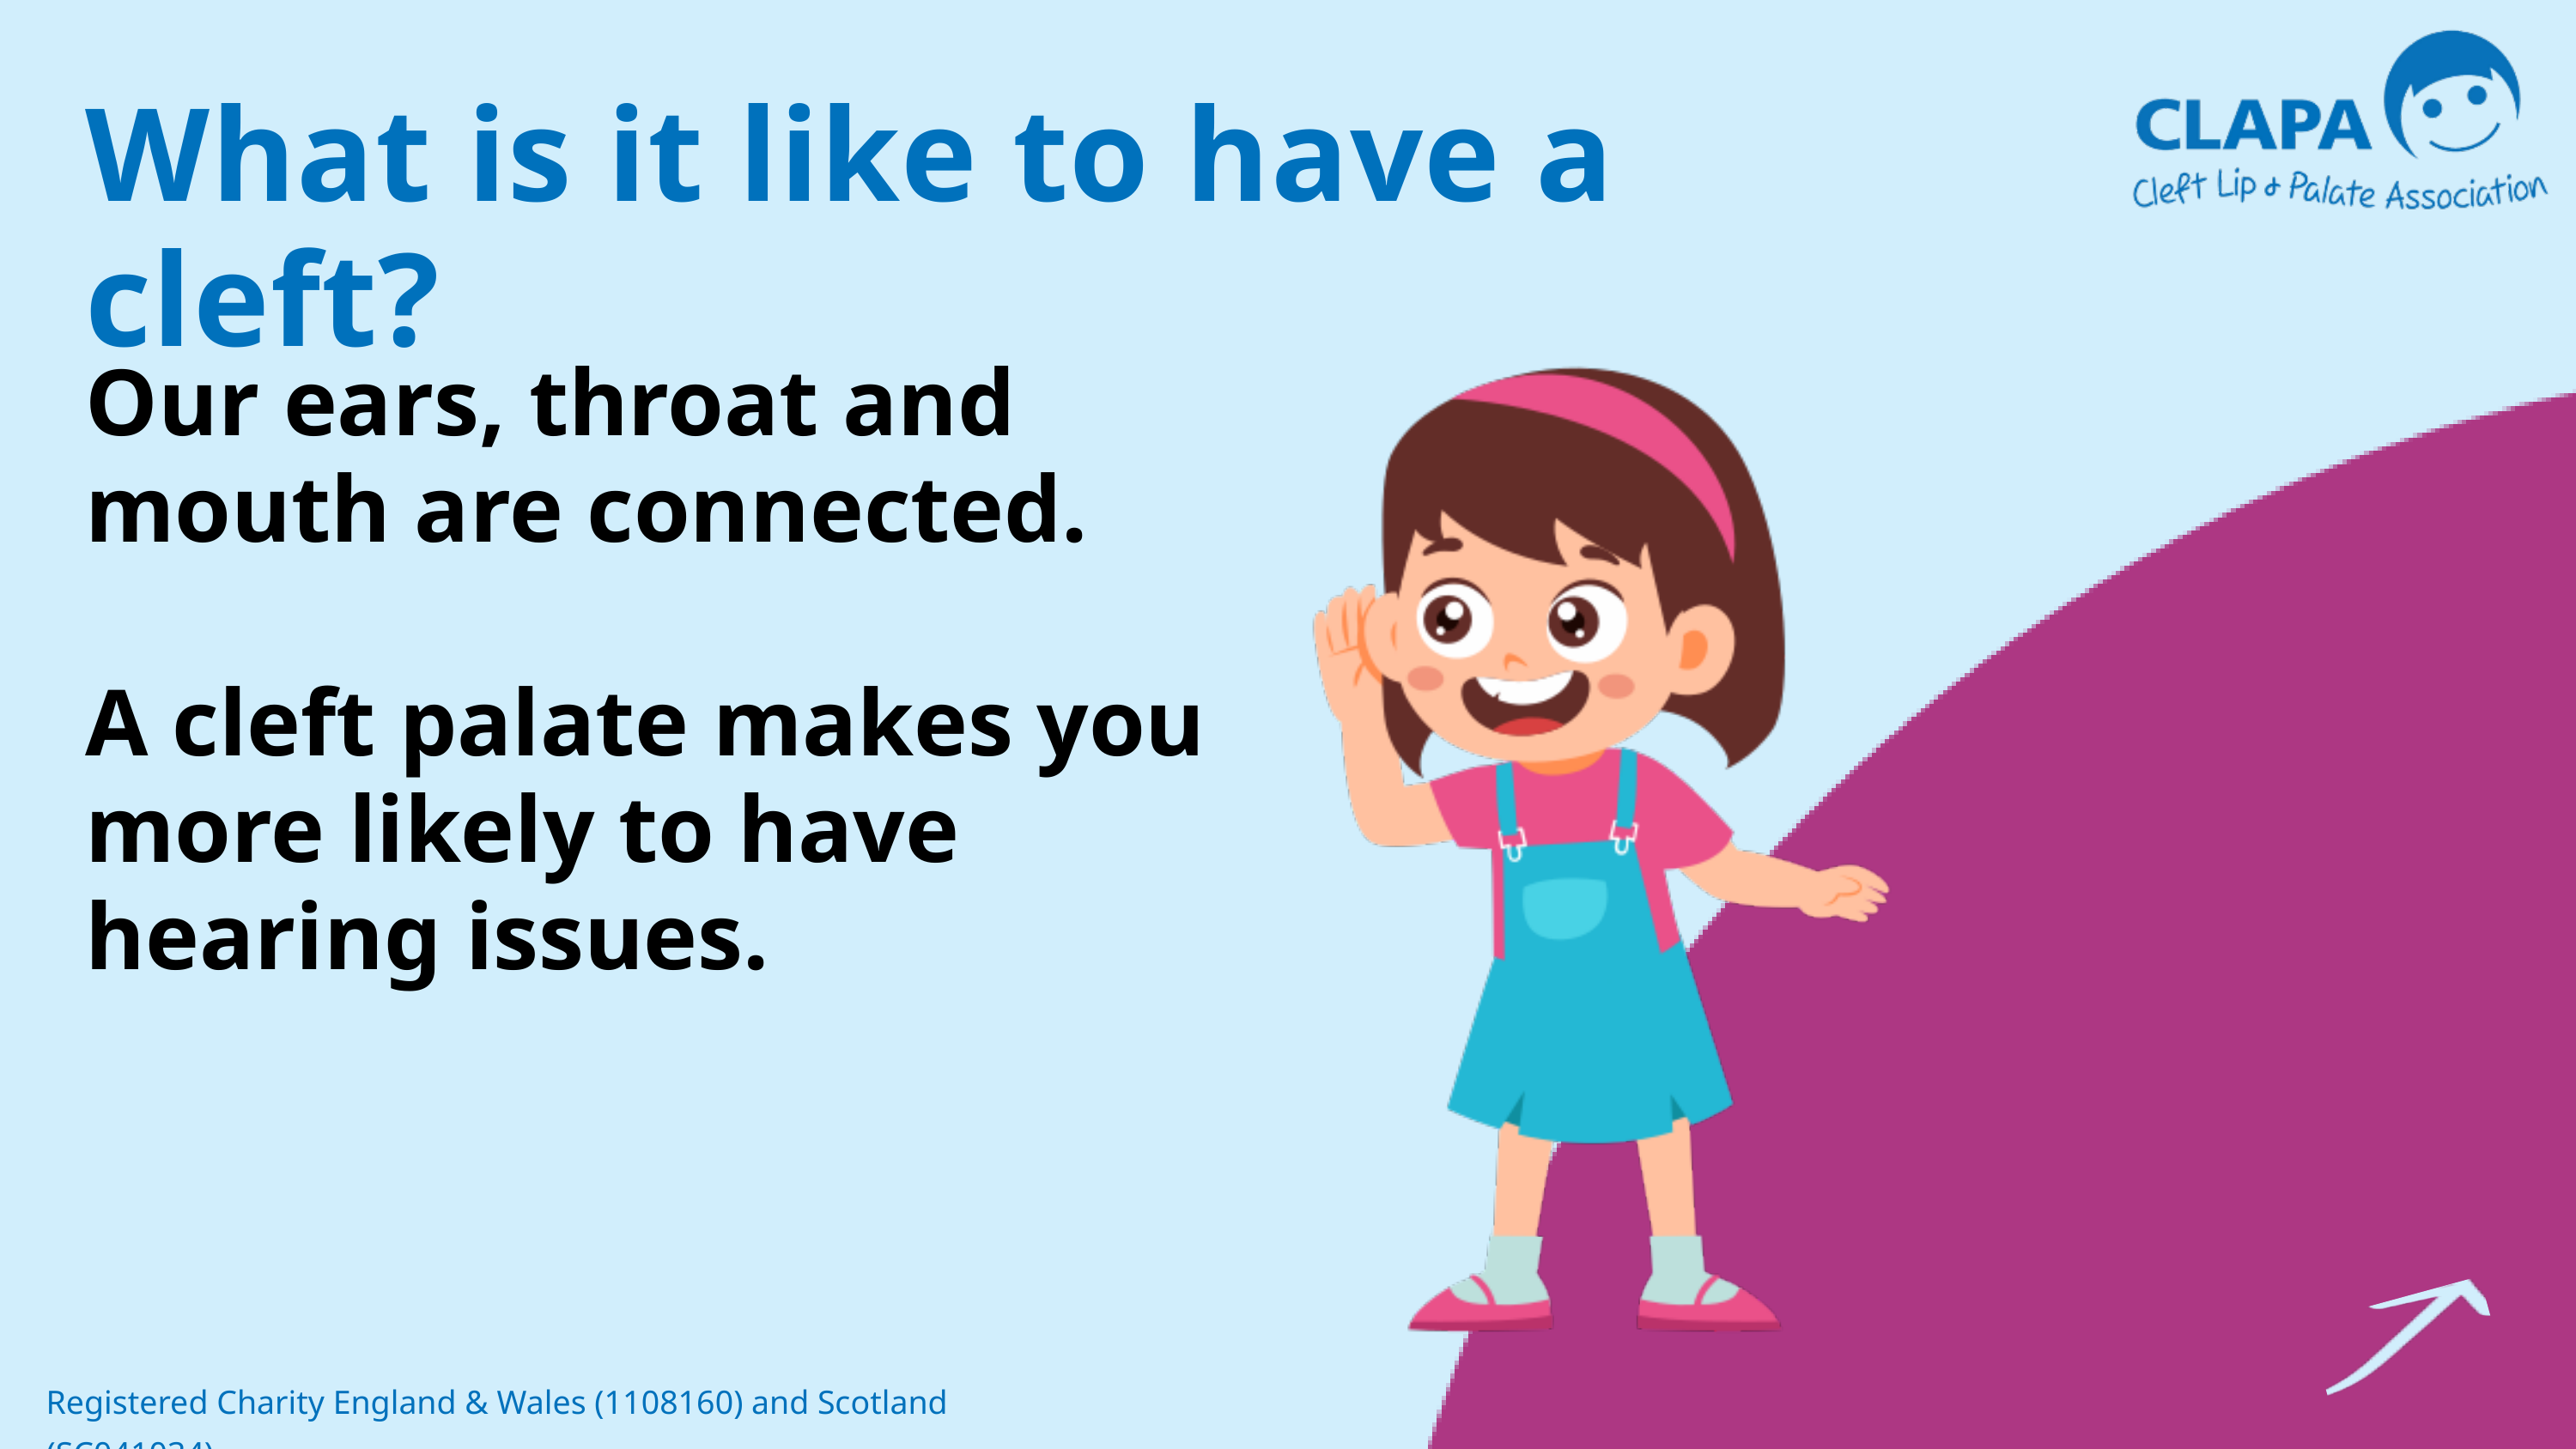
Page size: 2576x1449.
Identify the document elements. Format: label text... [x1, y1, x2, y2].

text_box [2307, 1276, 2501, 1400]
text_box Our ears, throat and mouth are connected. A cleft palate makes you more likely to have hearing issues. [85, 373, 1234, 988]
text_box [2123, 19, 2557, 224]
text_box Registered Charity England & Wales (1108160) and Scotland (SC041034) [46, 1369, 1037, 1449]
text_box [1362, 358, 2576, 1449]
text_box [1305, 373, 1893, 1338]
text_box What is it like to have a cleft? [85, 81, 1990, 373]
